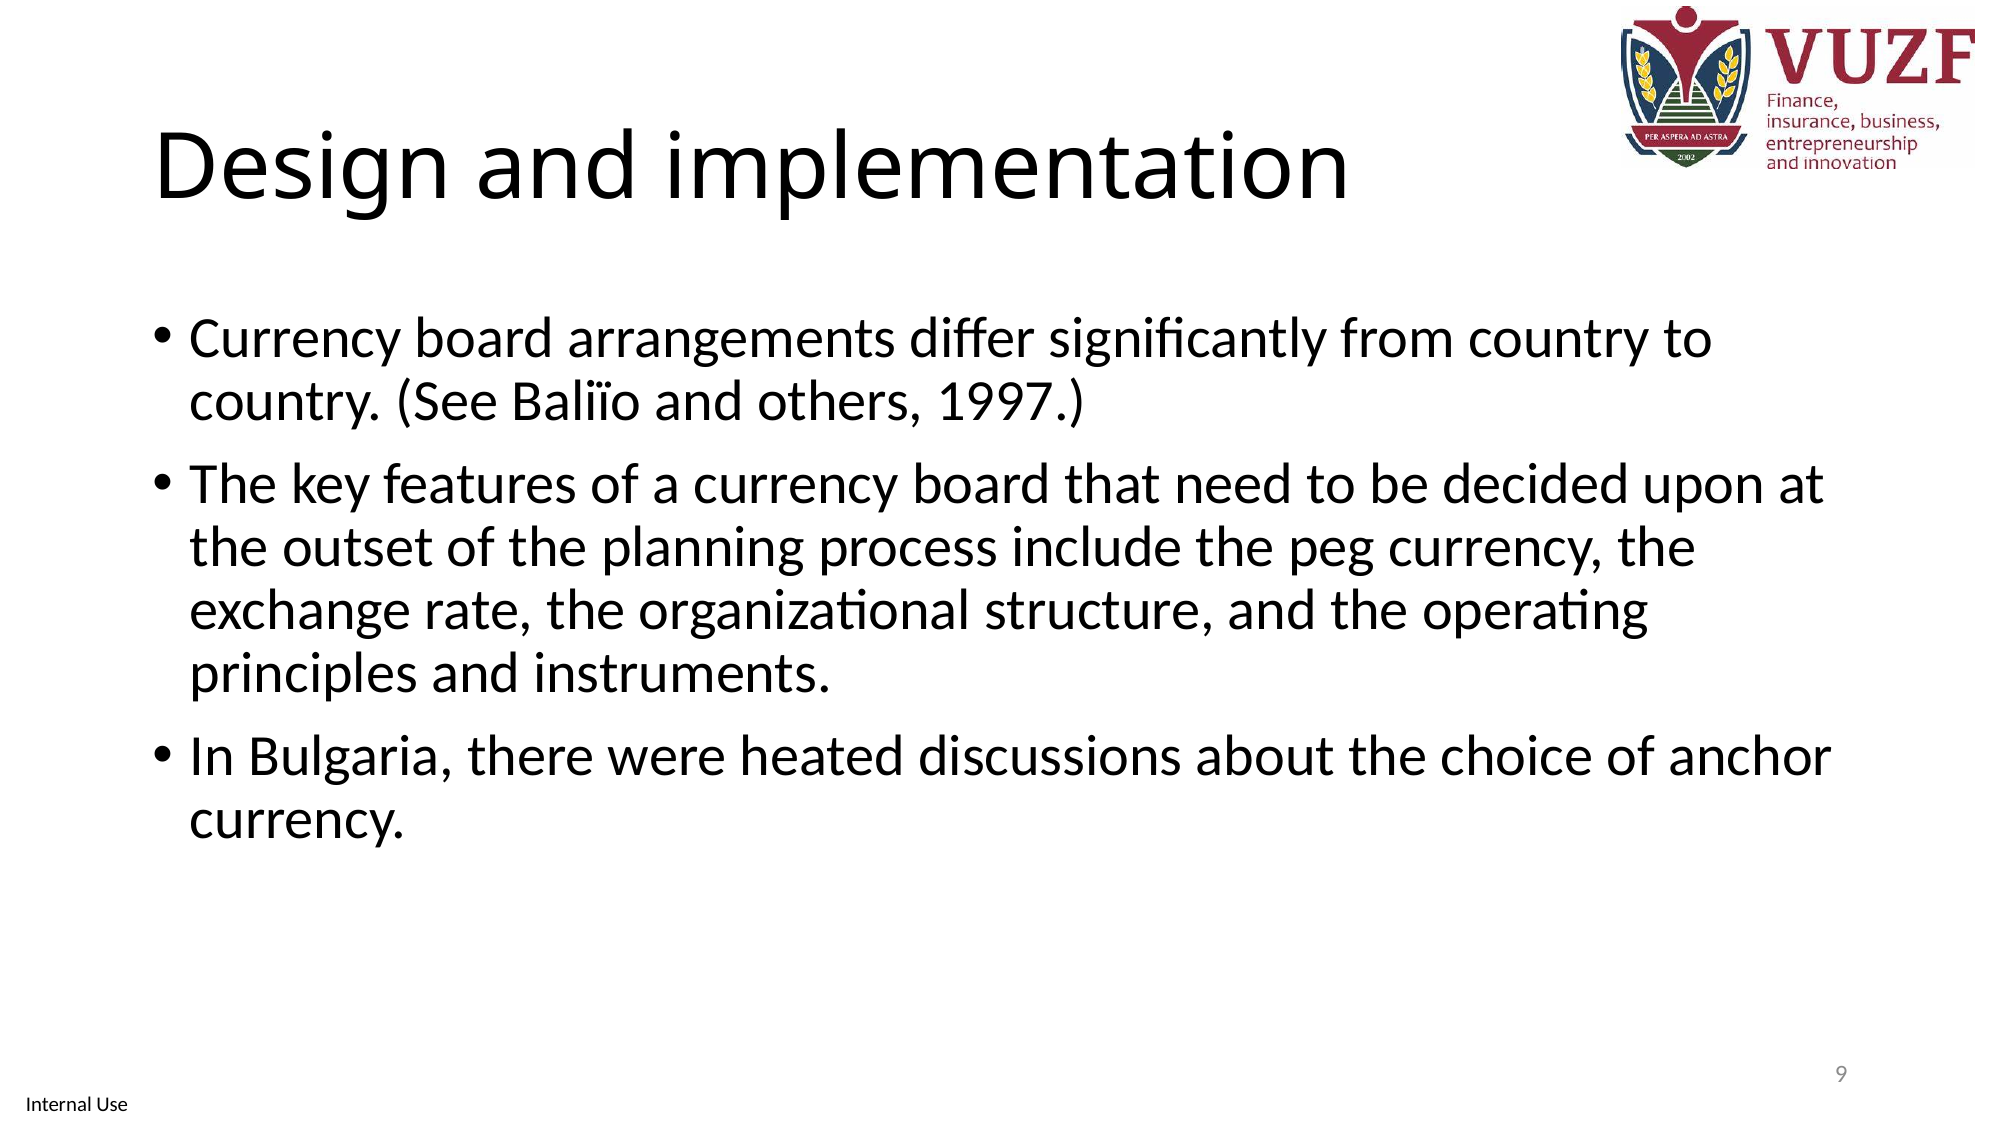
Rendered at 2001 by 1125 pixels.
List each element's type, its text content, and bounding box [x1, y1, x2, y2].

picture [1621, 6, 1975, 169]
title Design and implementation [137, 59, 1863, 278]
list Currency board arrangements differ significantly from country to country. (See Baliïo and others, 1997.) The key features of a currency board that need to be decided upon at the outset of the planning process include the peg currency, the exchange rate, the organizational structure, and the operating principles and instruments. In Bulgaria, there were heated discussions about the choice of anchor currency. [137, 299, 1863, 1014]
slide_number 9 [1412, 1042, 1863, 1103]
